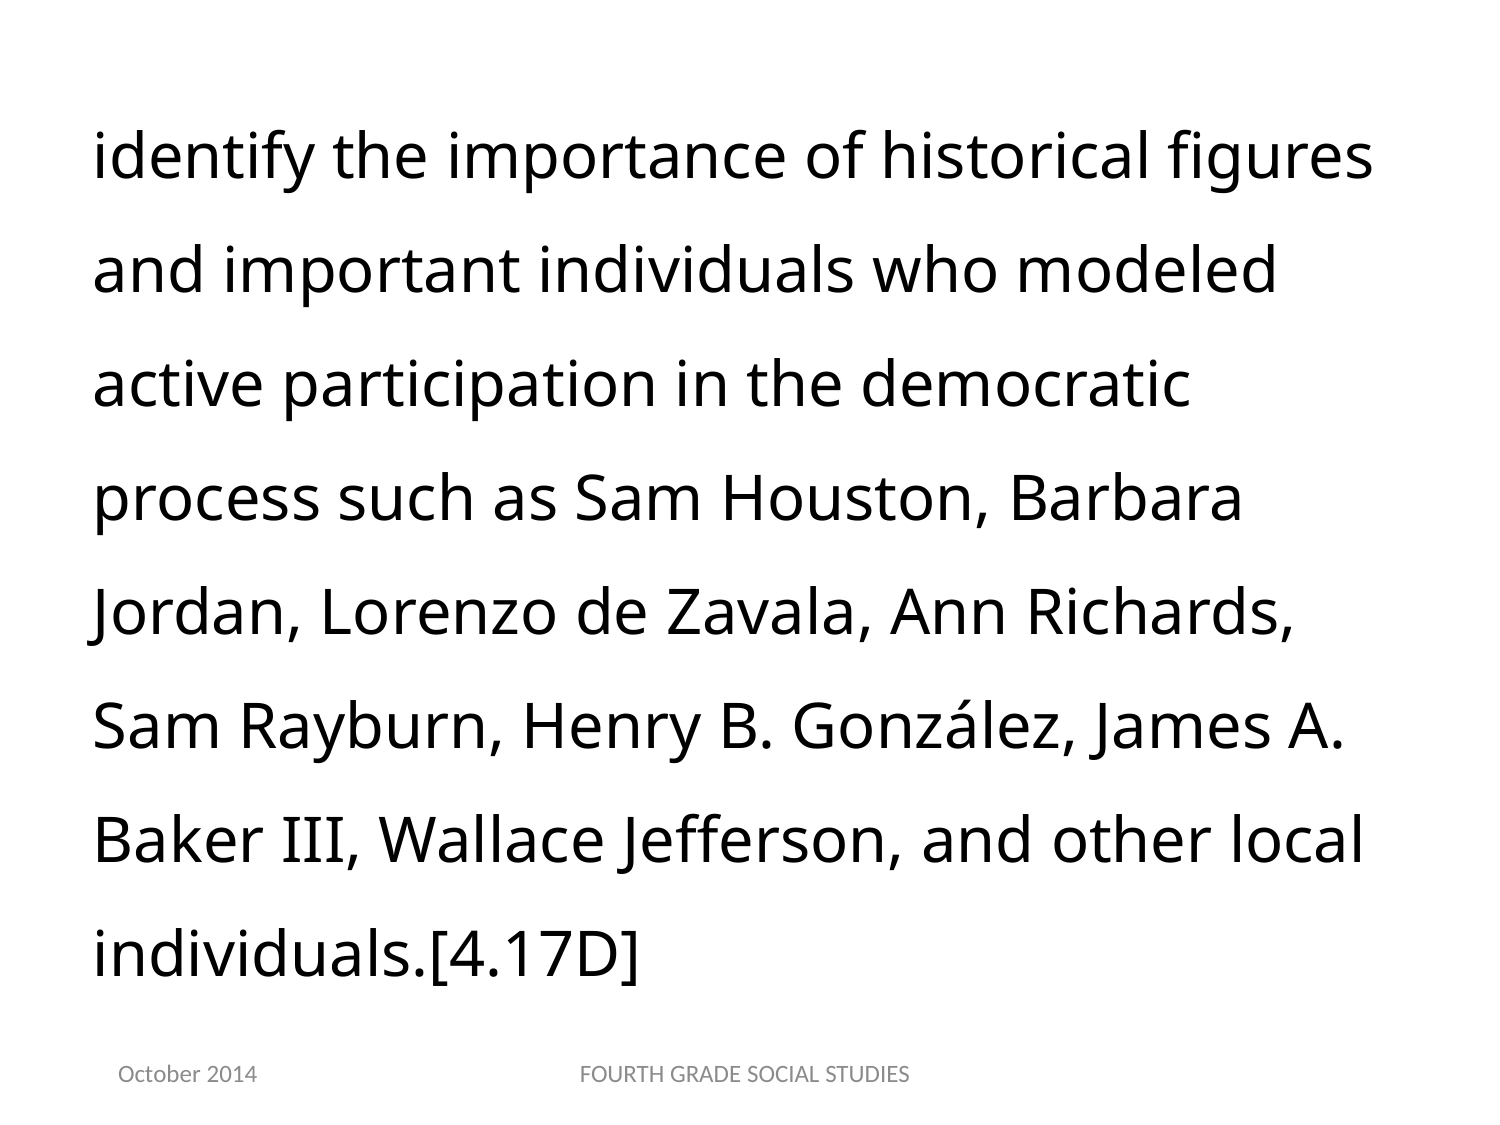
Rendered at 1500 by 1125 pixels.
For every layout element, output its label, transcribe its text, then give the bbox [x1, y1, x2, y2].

subtitle identify the importance of historical figures and important individuals who modeled active participation in the democratic process such as Sam Houston, Barbara Jordan, Lorenzo de Zavala, Ann Richards, Sam Rayburn, Henry B. González, James A. Baker III, Wallace Jefferson, and other local individuals.[4.17D] [78, 70, 1429, 1014]
footer FOURTH GRADE SOCIAL STUDIES [492, 1042, 999, 1103]
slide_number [103, 1042, 441, 1103]
